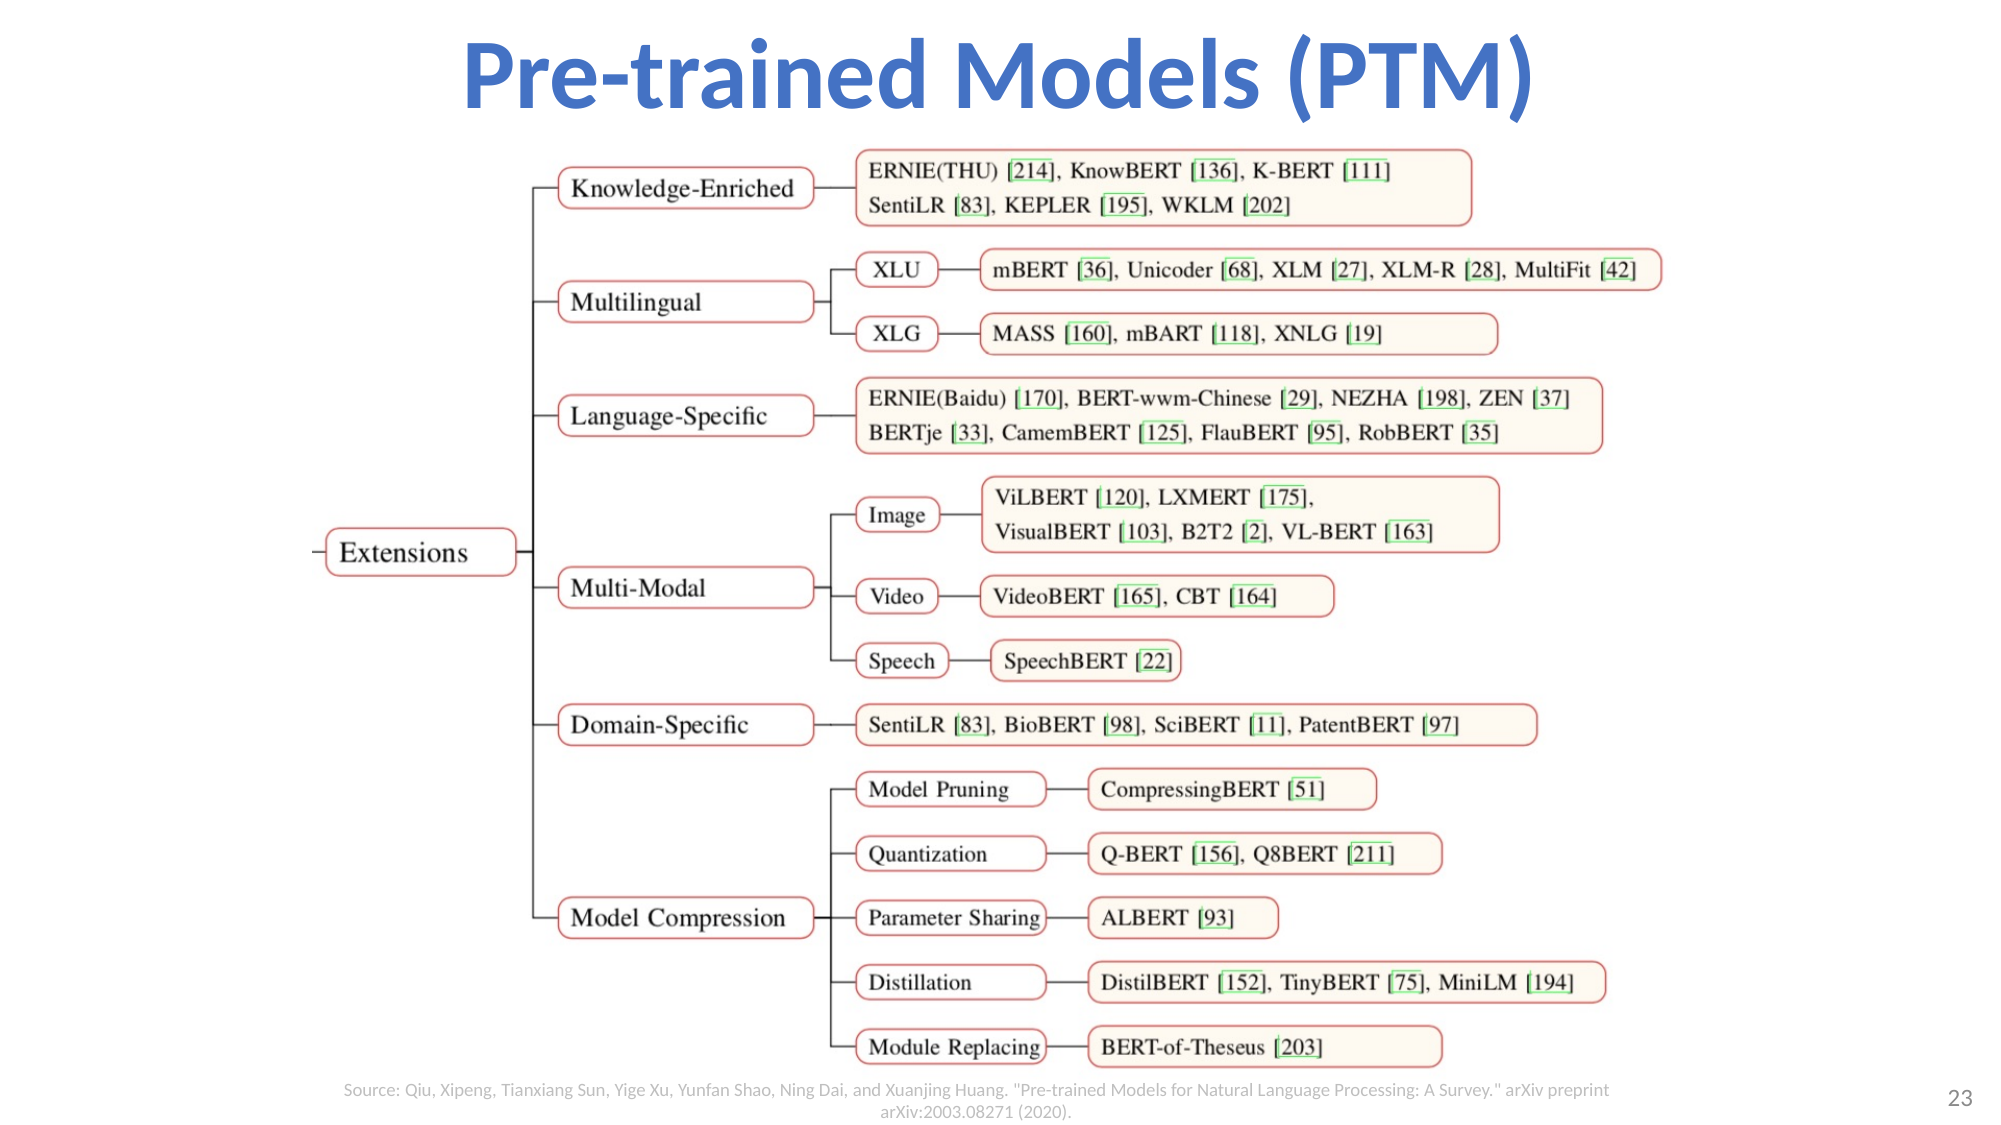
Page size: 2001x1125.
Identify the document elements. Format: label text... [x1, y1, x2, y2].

slide_number 23 [1830, 1076, 1989, 1116]
title Pre-trained Models (PTM) [324, 0, 1675, 137]
picture [312, 144, 1675, 1083]
text_box Source: Qiu, Xipeng, Tianxiang Sun, Yige Xu, Yunfan Shao, Ning Dai, and Xuanjing Huang. "Pre-trained Models for Natural Language Processing: A Survey." arXiv preprint arXiv:2003.08271 (2020). [303, 1070, 1650, 1125]
